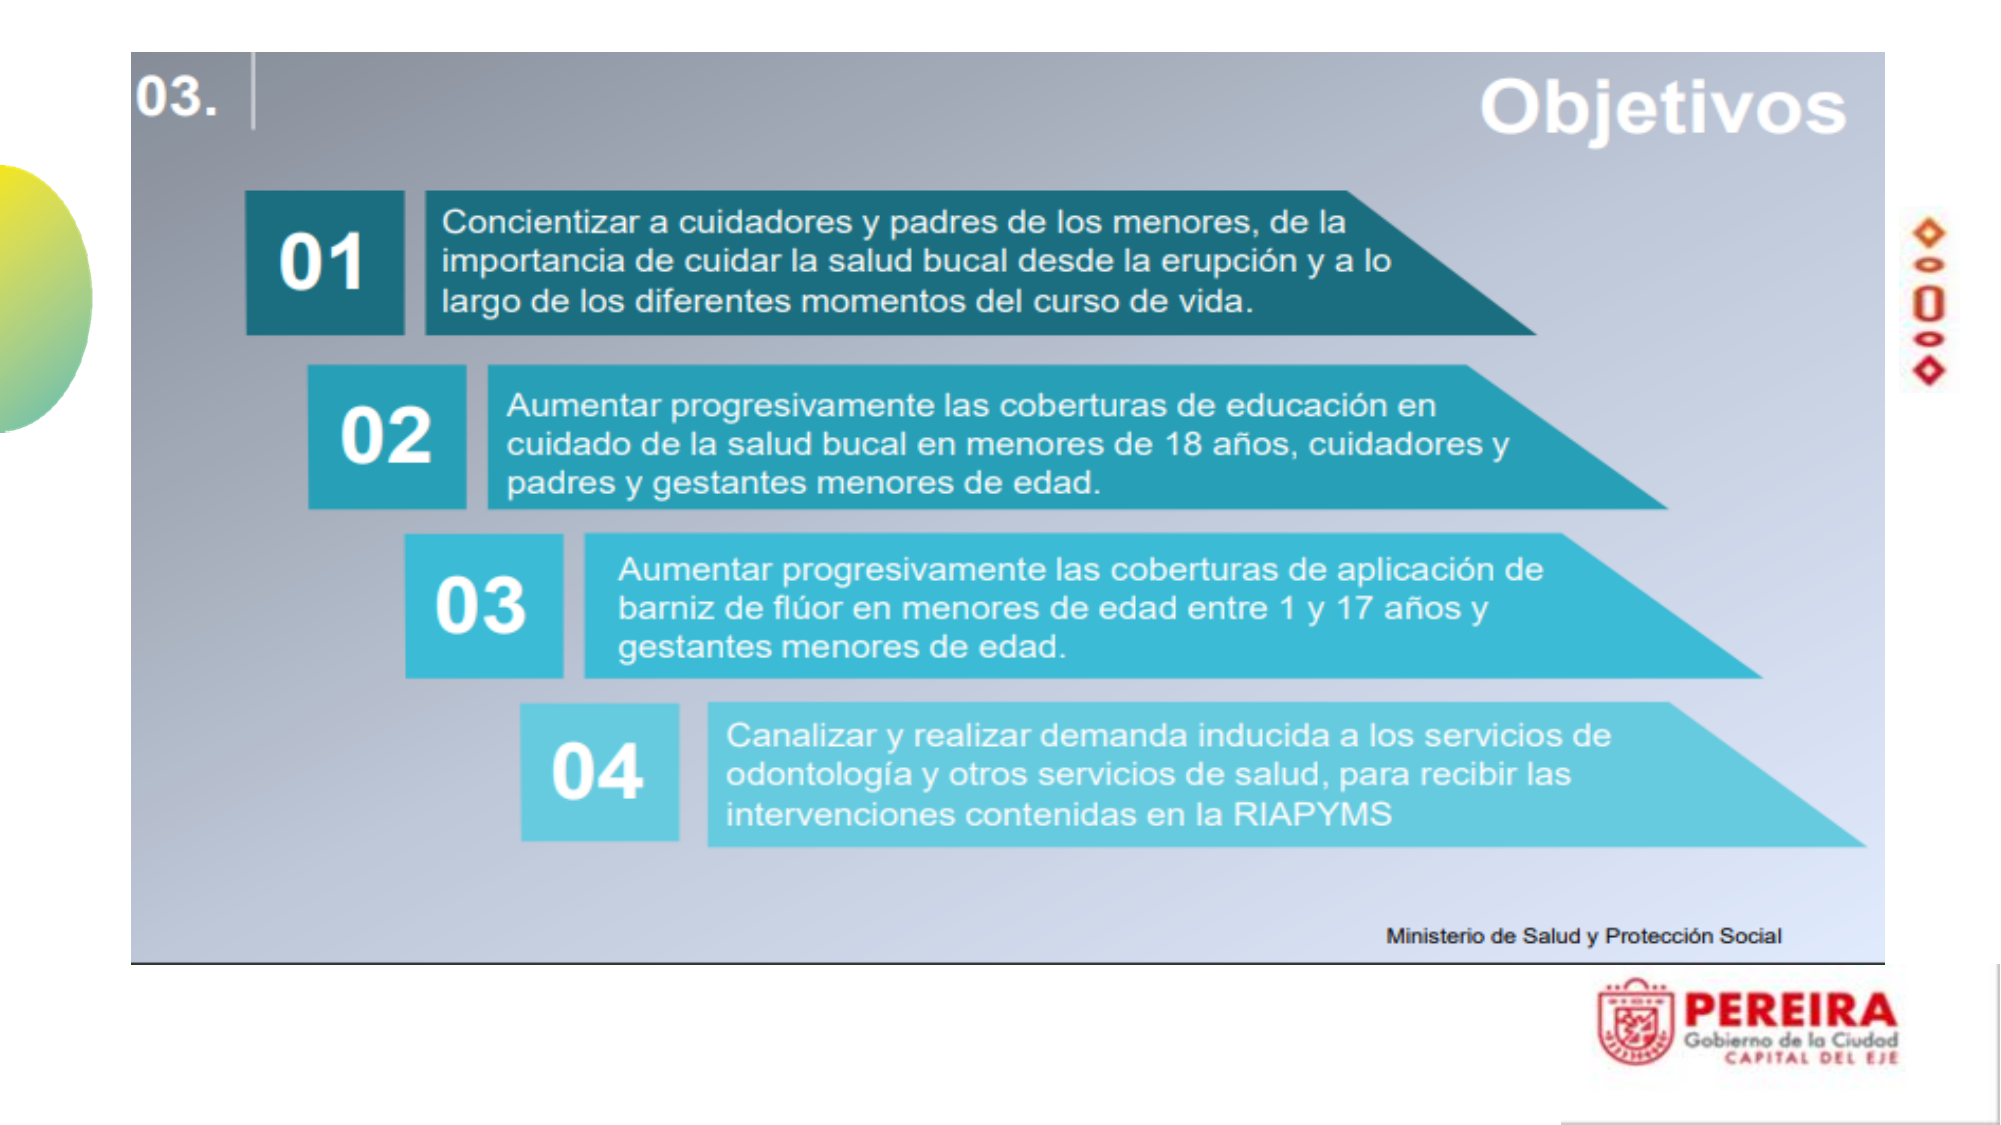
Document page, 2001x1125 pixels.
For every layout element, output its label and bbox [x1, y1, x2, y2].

picture [1899, 206, 1960, 393]
picture [0, 165, 93, 433]
picture [131, 52, 2000, 1125]
text_box [111, 223, 963, 1014]
